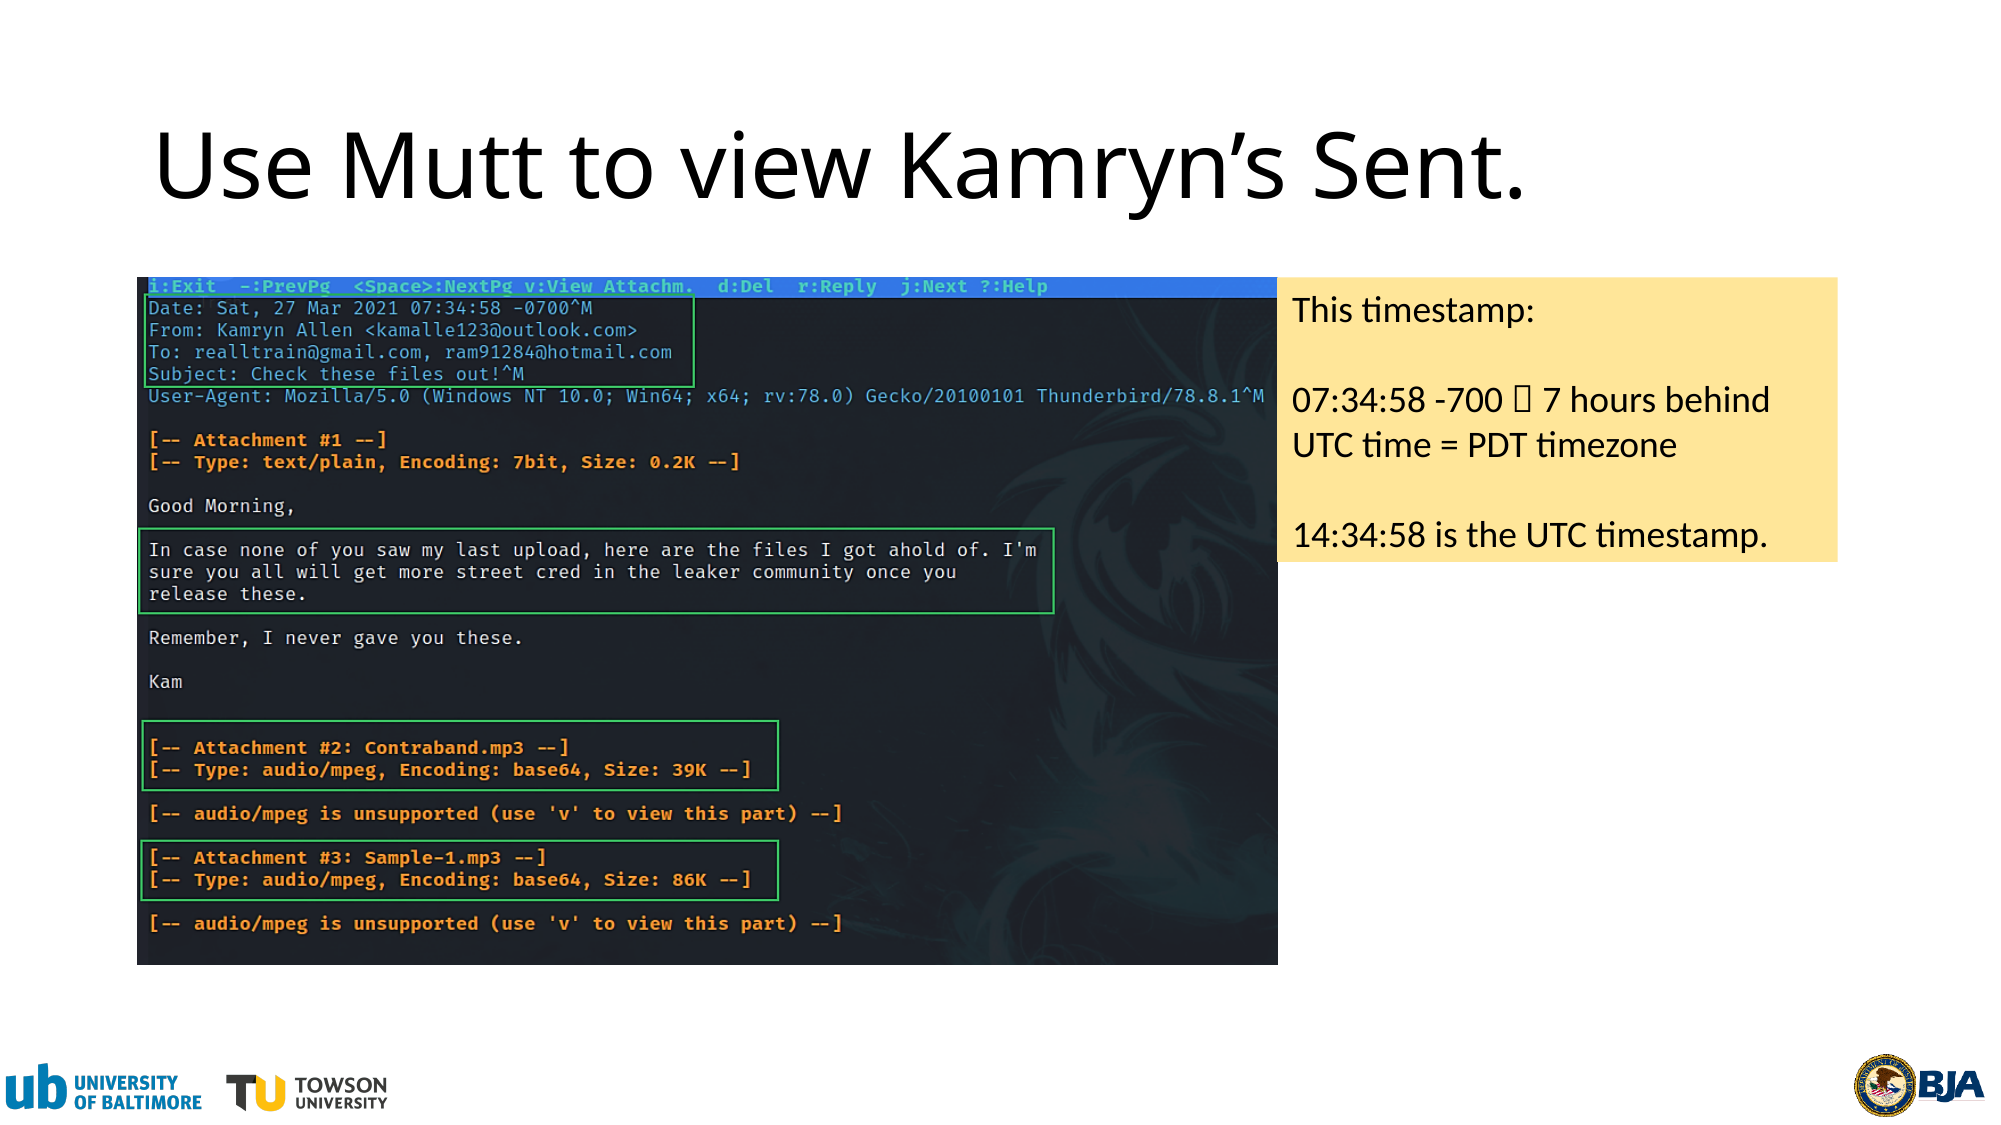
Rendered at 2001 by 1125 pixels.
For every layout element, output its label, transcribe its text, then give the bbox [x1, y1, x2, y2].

title Use Mutt to view Kamryn’s Sent. [137, 59, 1863, 278]
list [137, 277, 1278, 965]
text_box This timestamp: 07:34:58 -700  7 hours behind UTC time = PDT timezone 14:34:58 is the UTC timestamp. [1278, 277, 1838, 562]
picture [1854, 1054, 1986, 1117]
picture [0, 1031, 407, 1125]
